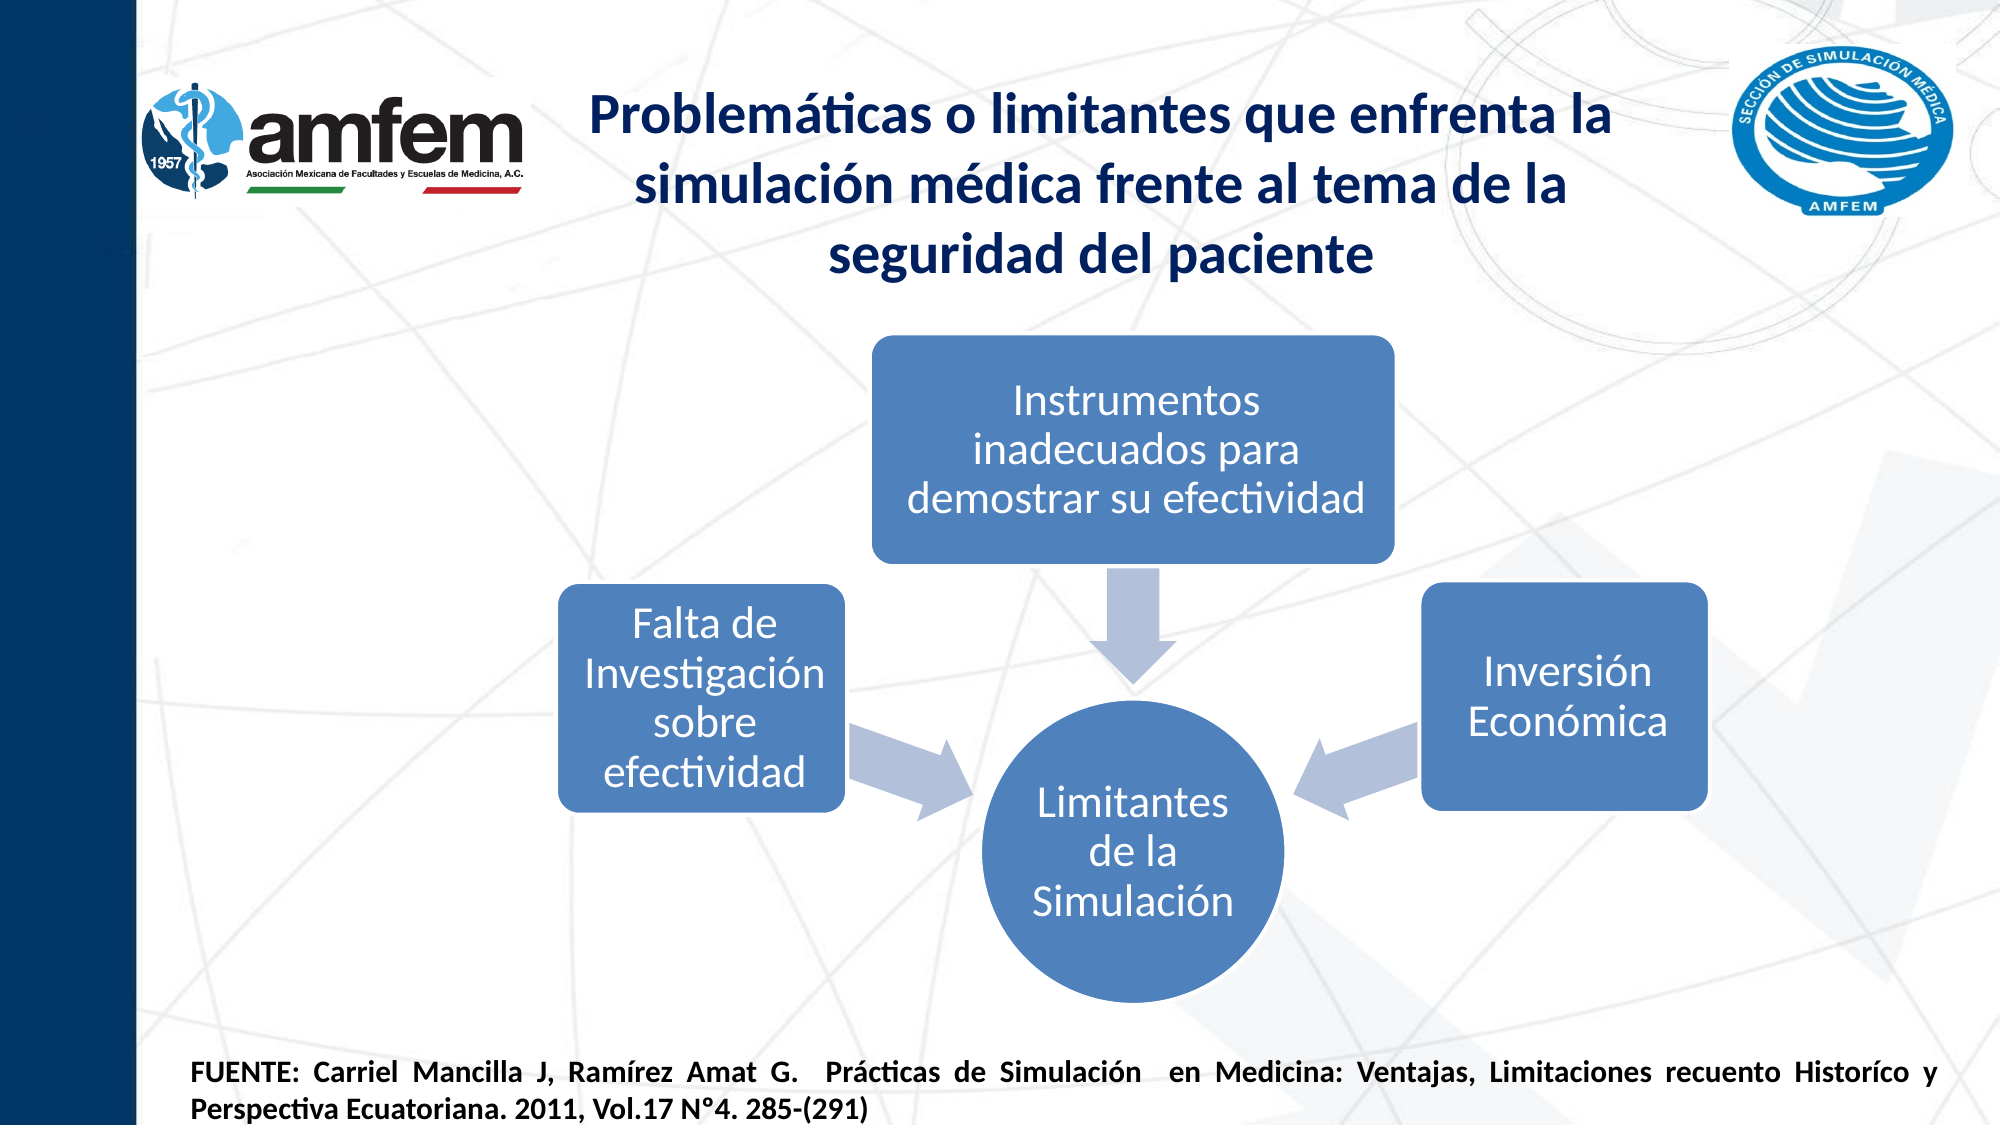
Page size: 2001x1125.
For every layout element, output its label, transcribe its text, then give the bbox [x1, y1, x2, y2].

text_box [465, 332, 1801, 1006]
text_box FUENTE: Carriel Mancilla J, Ramírez Amat G. Prácticas de Simulación en Medicina: Ventajas, Limitaciones recuento Historíco y Perspectiva Ecuatoriana. 2011, Vol.17 Nº4. 285-(291) [175, 1043, 1956, 1125]
picture [0, 0, 2000, 1125]
text_box Problemáticas o limitantes que enfrenta la simulación médica frente al tema de la seguridad del paciente [525, 67, 1678, 293]
